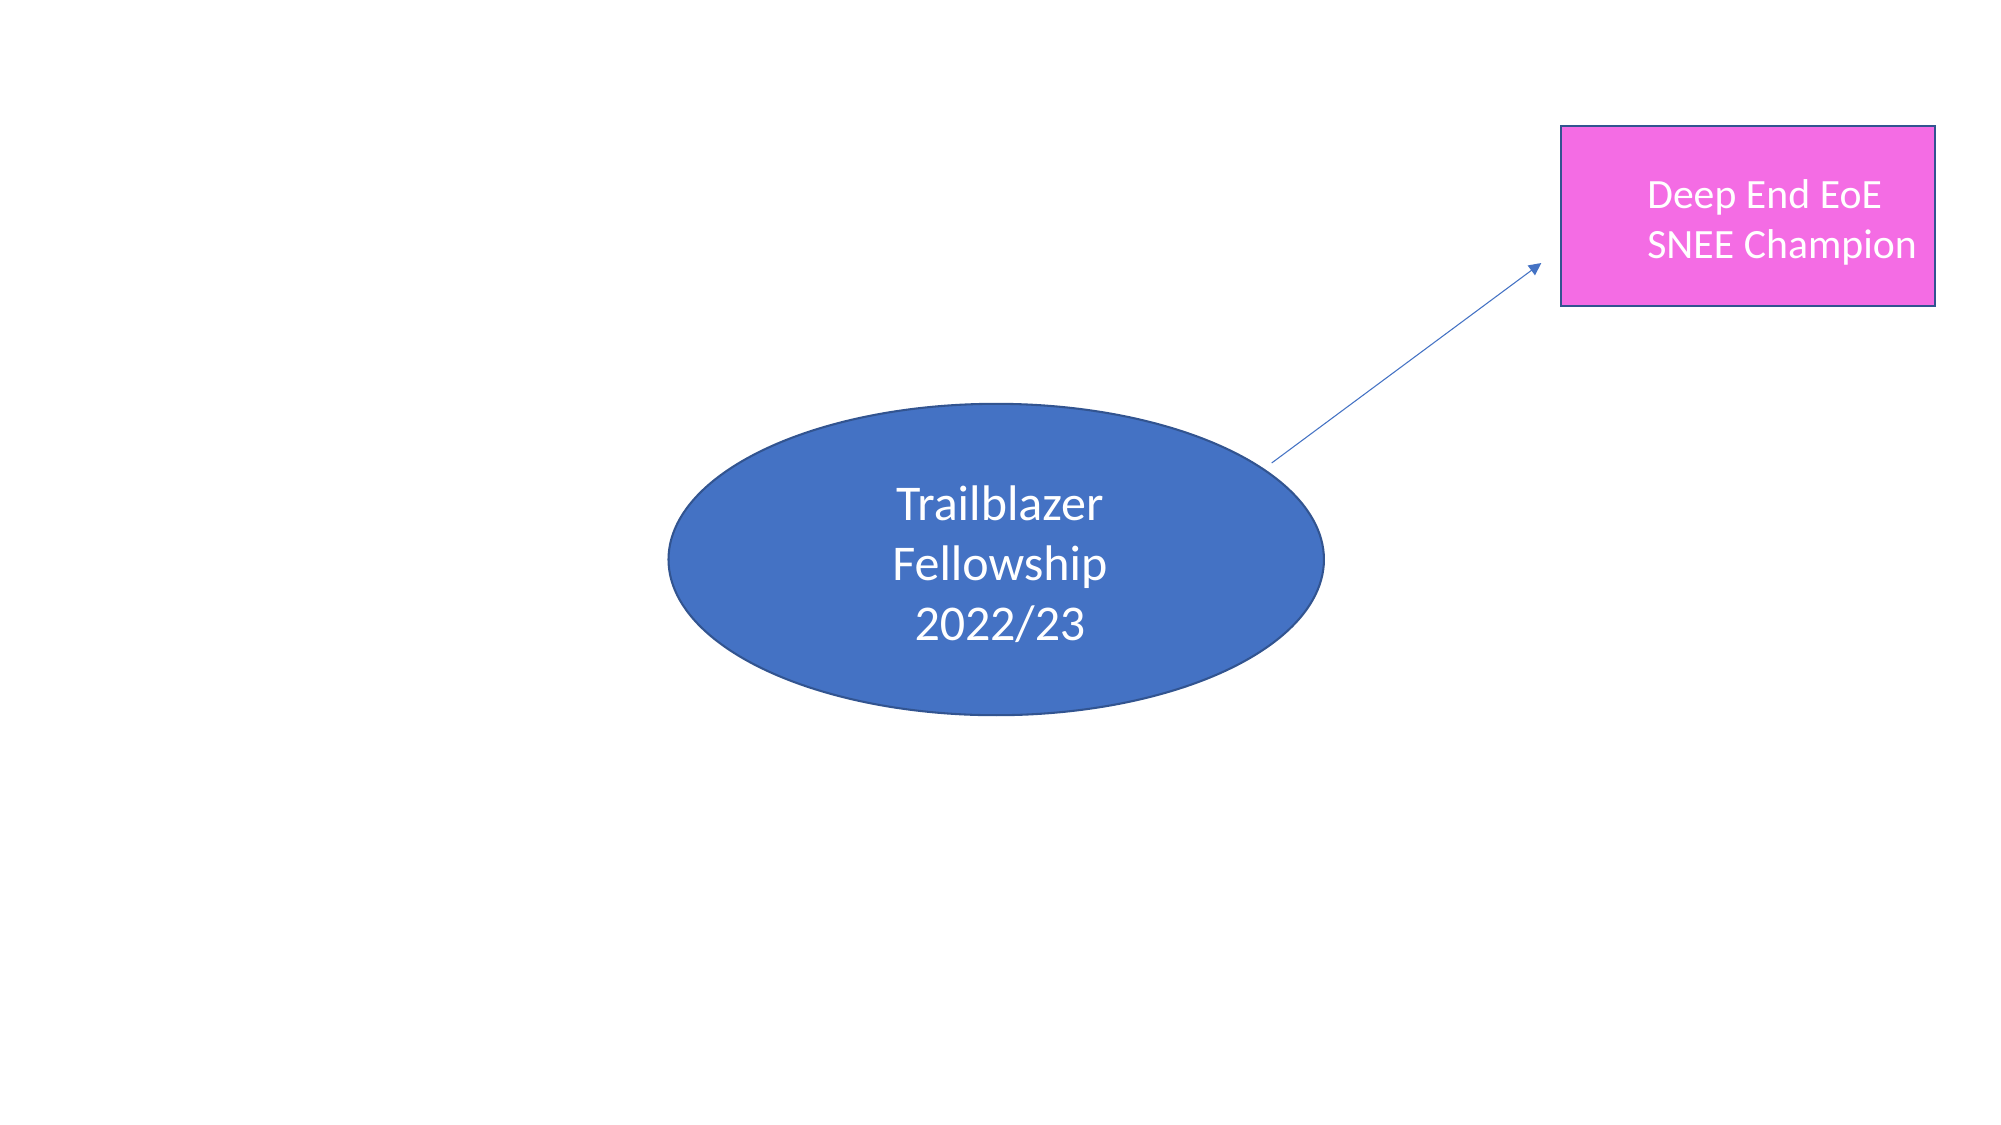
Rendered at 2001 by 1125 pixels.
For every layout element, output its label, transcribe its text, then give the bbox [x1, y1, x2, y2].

text_box Trailblazer Fellowship 2022/23 [815, 462, 1185, 658]
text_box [1271, 262, 1542, 464]
text_box [1560, 125, 1936, 307]
text_box [667, 402, 1325, 717]
text_box Deep End EoE SNEE Champion [1632, 159, 1955, 275]
